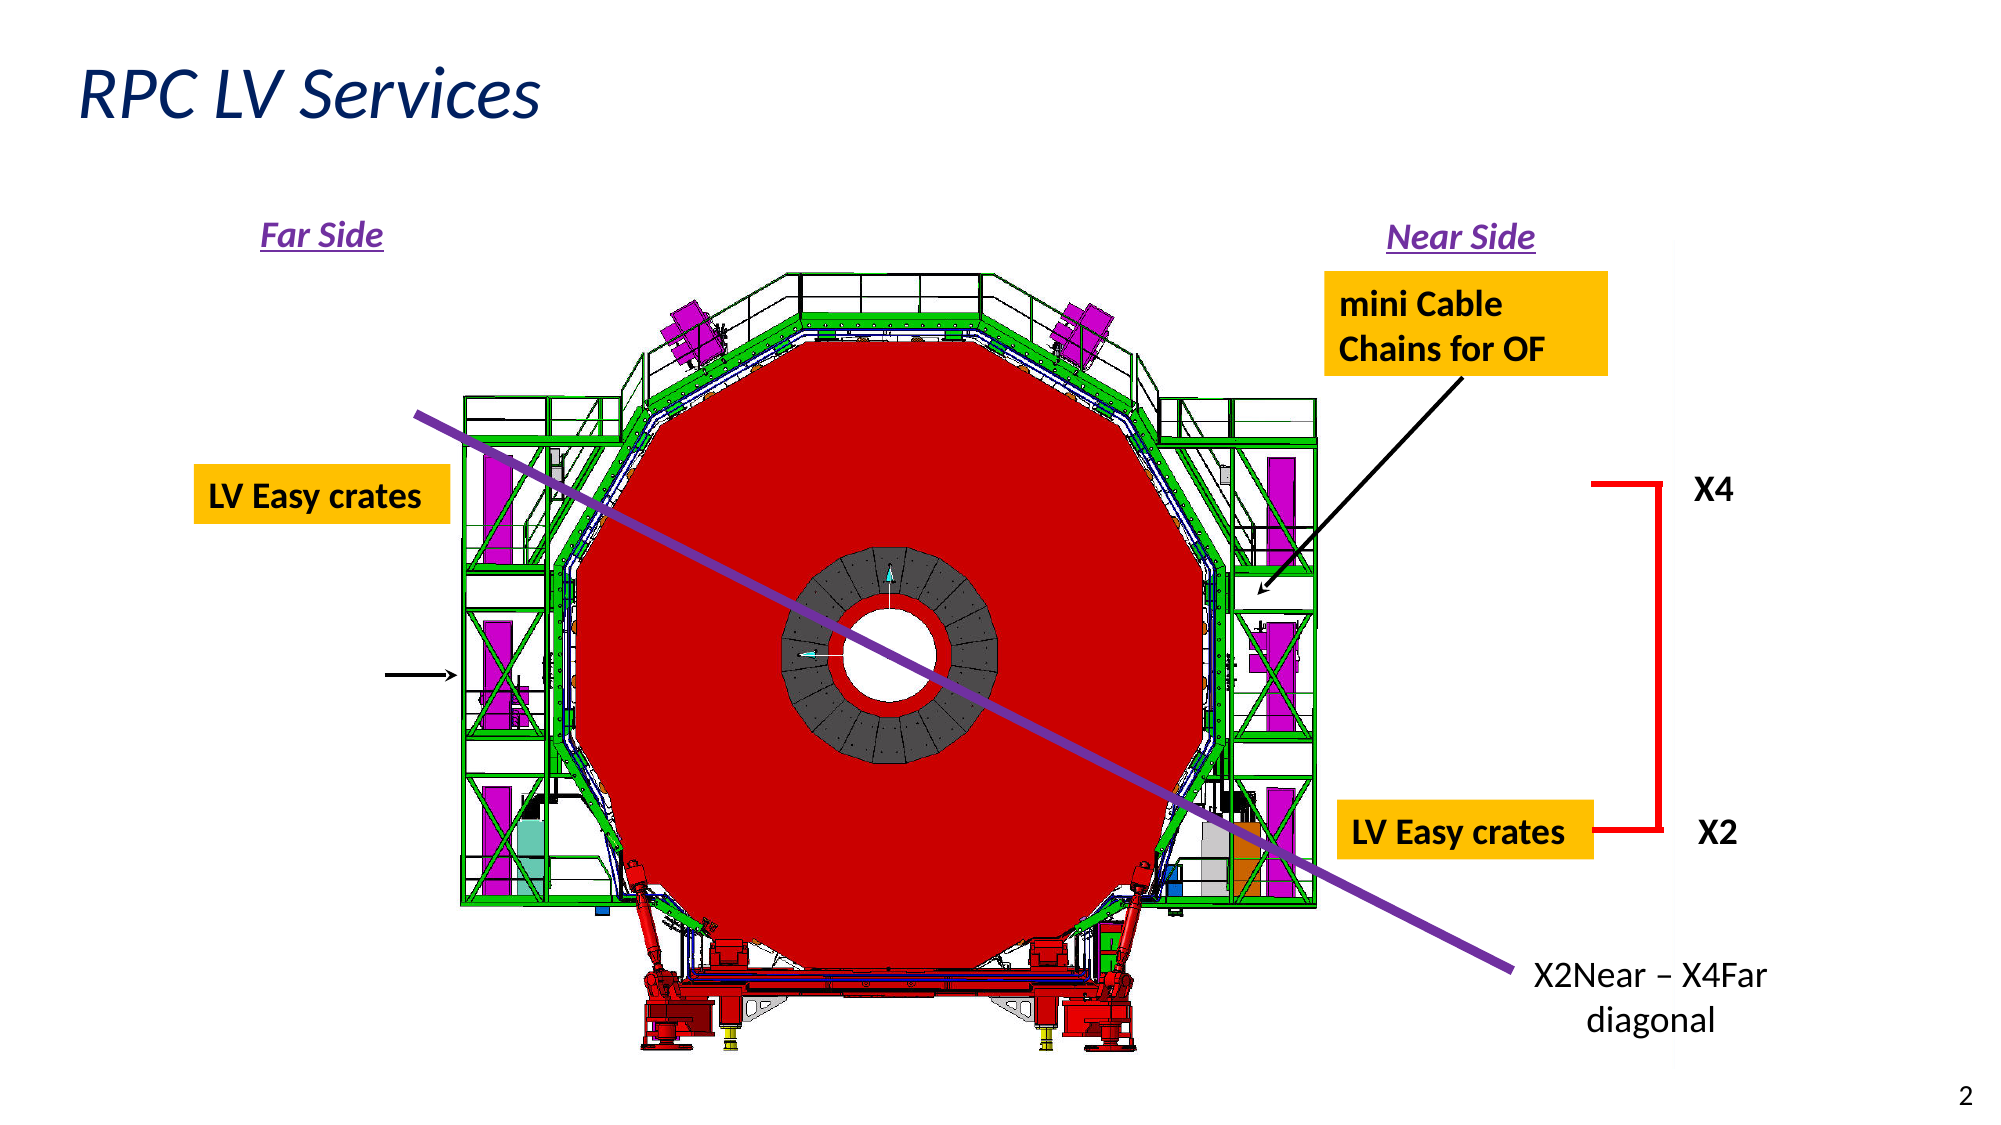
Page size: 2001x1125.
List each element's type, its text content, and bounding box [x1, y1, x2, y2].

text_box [1591, 484, 1664, 831]
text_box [415, 413, 1513, 971]
text_box 2 [1943, 1068, 1989, 1119]
text_box X2Near – X4Far diagonal [1754, 942, 1783, 1048]
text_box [174, 202, 1754, 1069]
text_box RPC LV Services [63, 36, 558, 142]
